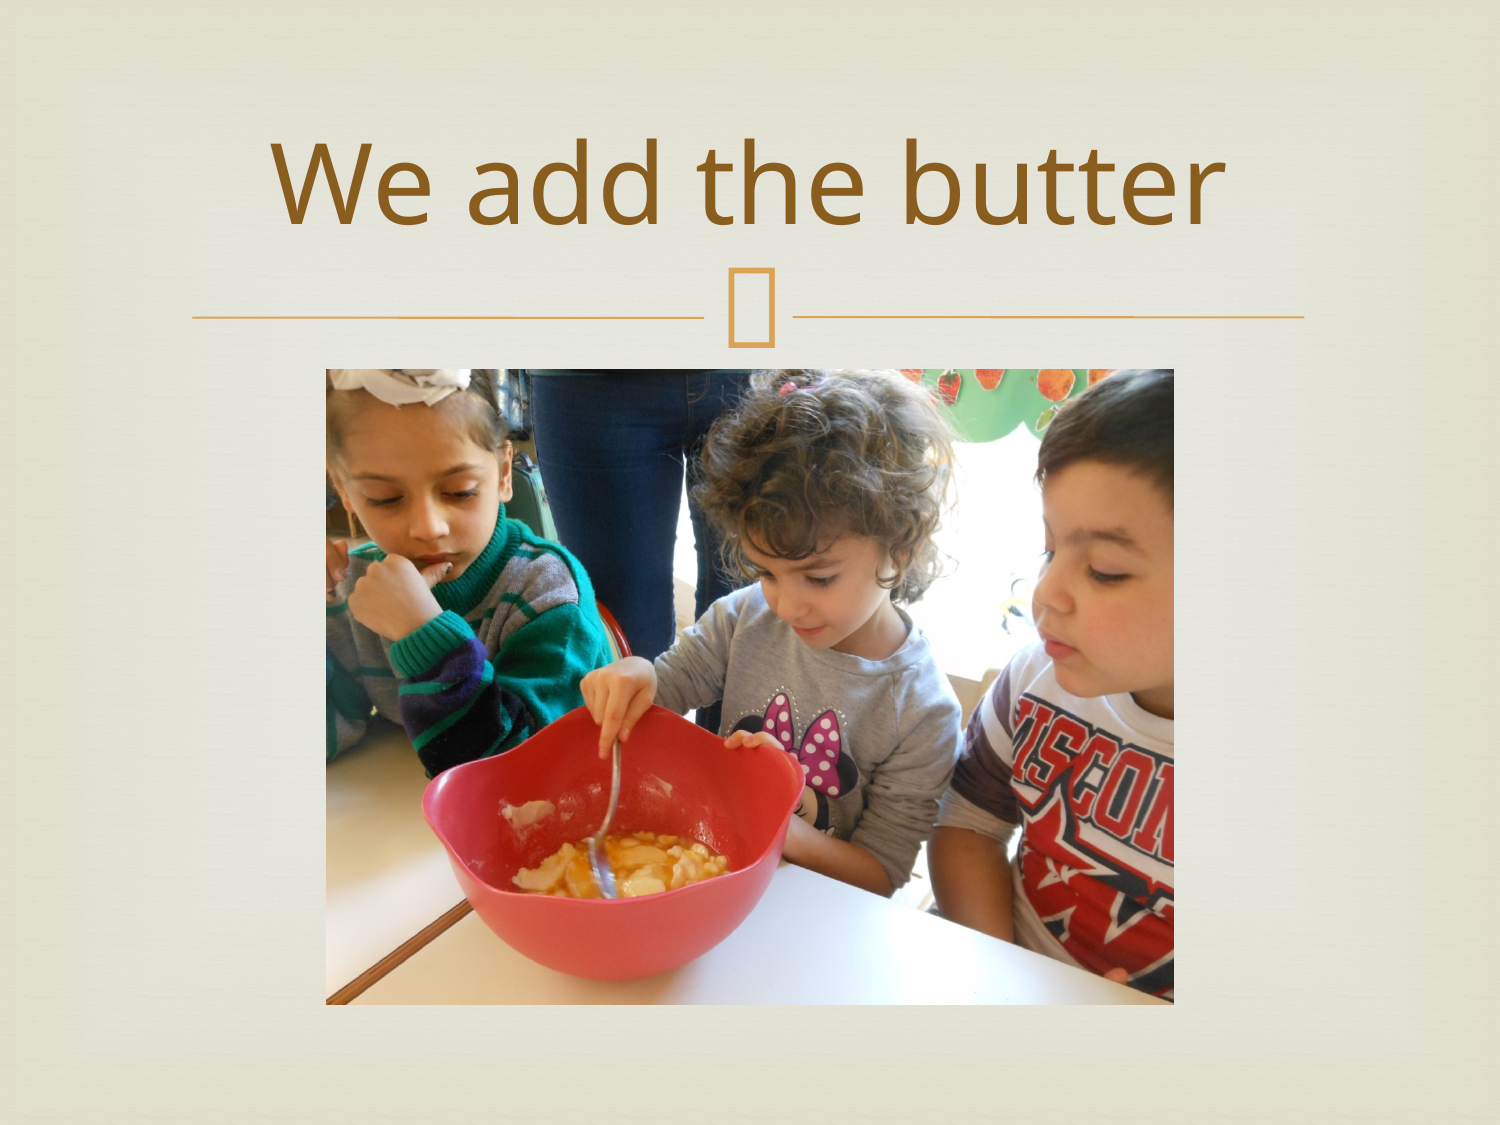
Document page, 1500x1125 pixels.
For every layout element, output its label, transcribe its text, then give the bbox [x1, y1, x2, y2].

title We add the butter [112, 93, 1386, 267]
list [325, 368, 1175, 1005]
